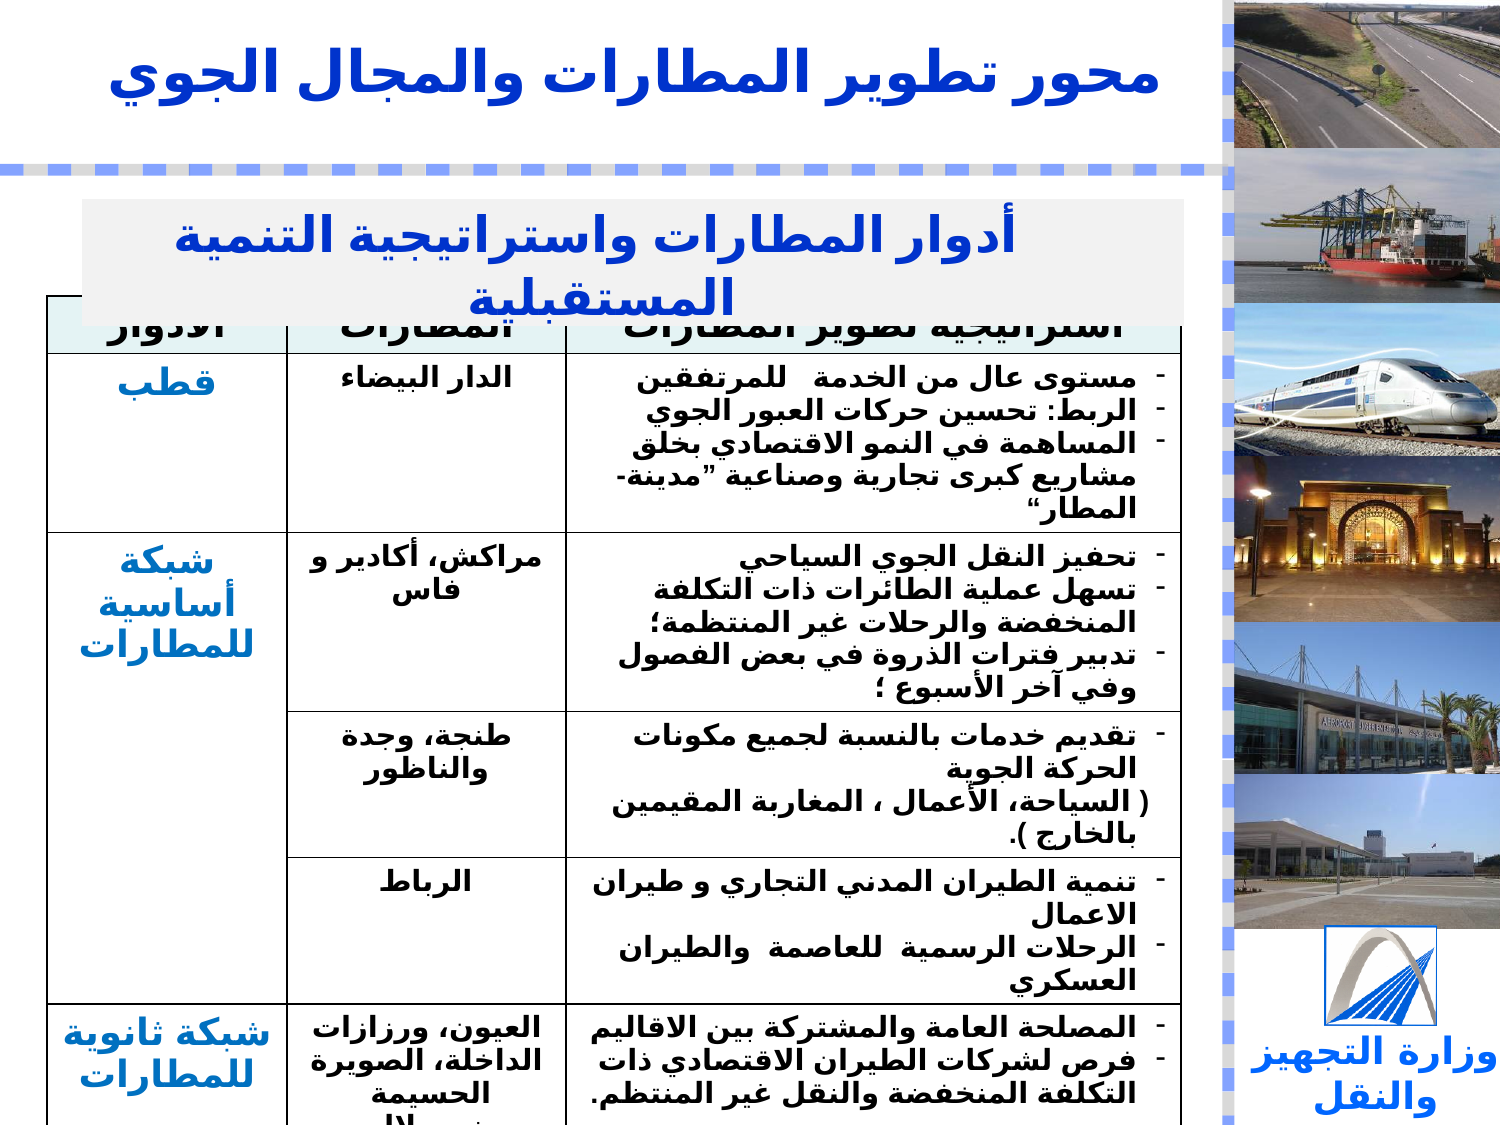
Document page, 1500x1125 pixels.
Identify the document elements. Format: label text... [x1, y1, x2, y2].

table_cell تنمية الطيران المدني التجاري و طيران الاعمال الرحلات الرسمية للعاصمة والطيران العسكري [567, 858, 1180, 1003]
table_cell المصلحة العامة والمشتركة بين الاقاليم فرص لشركات الطيران الاقتصادي ذات التكلفة المنخفضة والنقل غير المنتظم. [567, 1005, 1180, 1125]
table_cell تحفيز النقل الجوي السياحي تسهل عملية الطائرات ذات التكلفة المنخفضة والرحلات غير المنتظمة؛ تدبير فترات الذروة في بعض الفصول وفي آخر الأسبوع ؛ [567, 533, 1180, 711]
table_cell تقديم خدمات بالنسبة لجميع مكونات الحركة الجوية ( السياحة، الأعمال ، المغاربة المقيمين بالخارج ). [567, 712, 1180, 857]
table_header المطارات [288, 326, 565, 353]
table_header أدوار المطارات واستراتيجية التنمية المستقبلية [82, 199, 1184, 326]
table_header استراتيجية تطوير المطارات [567, 326, 1180, 353]
table_cell الرباط [288, 858, 565, 1003]
table_cell العيون، ورزازات الداخلة، الصويرة الحسيمة بني ملال، طانطان الرشيدية، تطوان بنسليمان، كلميم زاكورة [288, 1005, 565, 1125]
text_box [0, 163, 1229, 177]
table_cell شبكة أساسية للمطارات [48, 533, 286, 1003]
table_header الأدوار [48, 297, 286, 353]
table_cell طنجة، وجدة والناظور [288, 712, 565, 857]
table_cell مراكش، أكادير و فاس [288, 533, 565, 711]
table_cell قطب [48, 354, 286, 532]
picture [1234, 0, 1500, 1026]
text_box محور تطوير المطارات والمجال الجوي [92, 35, 1178, 113]
table_cell مستوى عال من الخدمة للمرتفقين الربط: تحسين حركات العبور الجوي المساهمة في النمو الاقتصادي بخلق مشاريع كبرى تجارية وصناعية ”مدينة- المطار“ [567, 354, 1180, 532]
table_cell شبكة ثانوية للمطارات [48, 1005, 286, 1125]
table_cell الدار البيضاء [288, 354, 565, 532]
